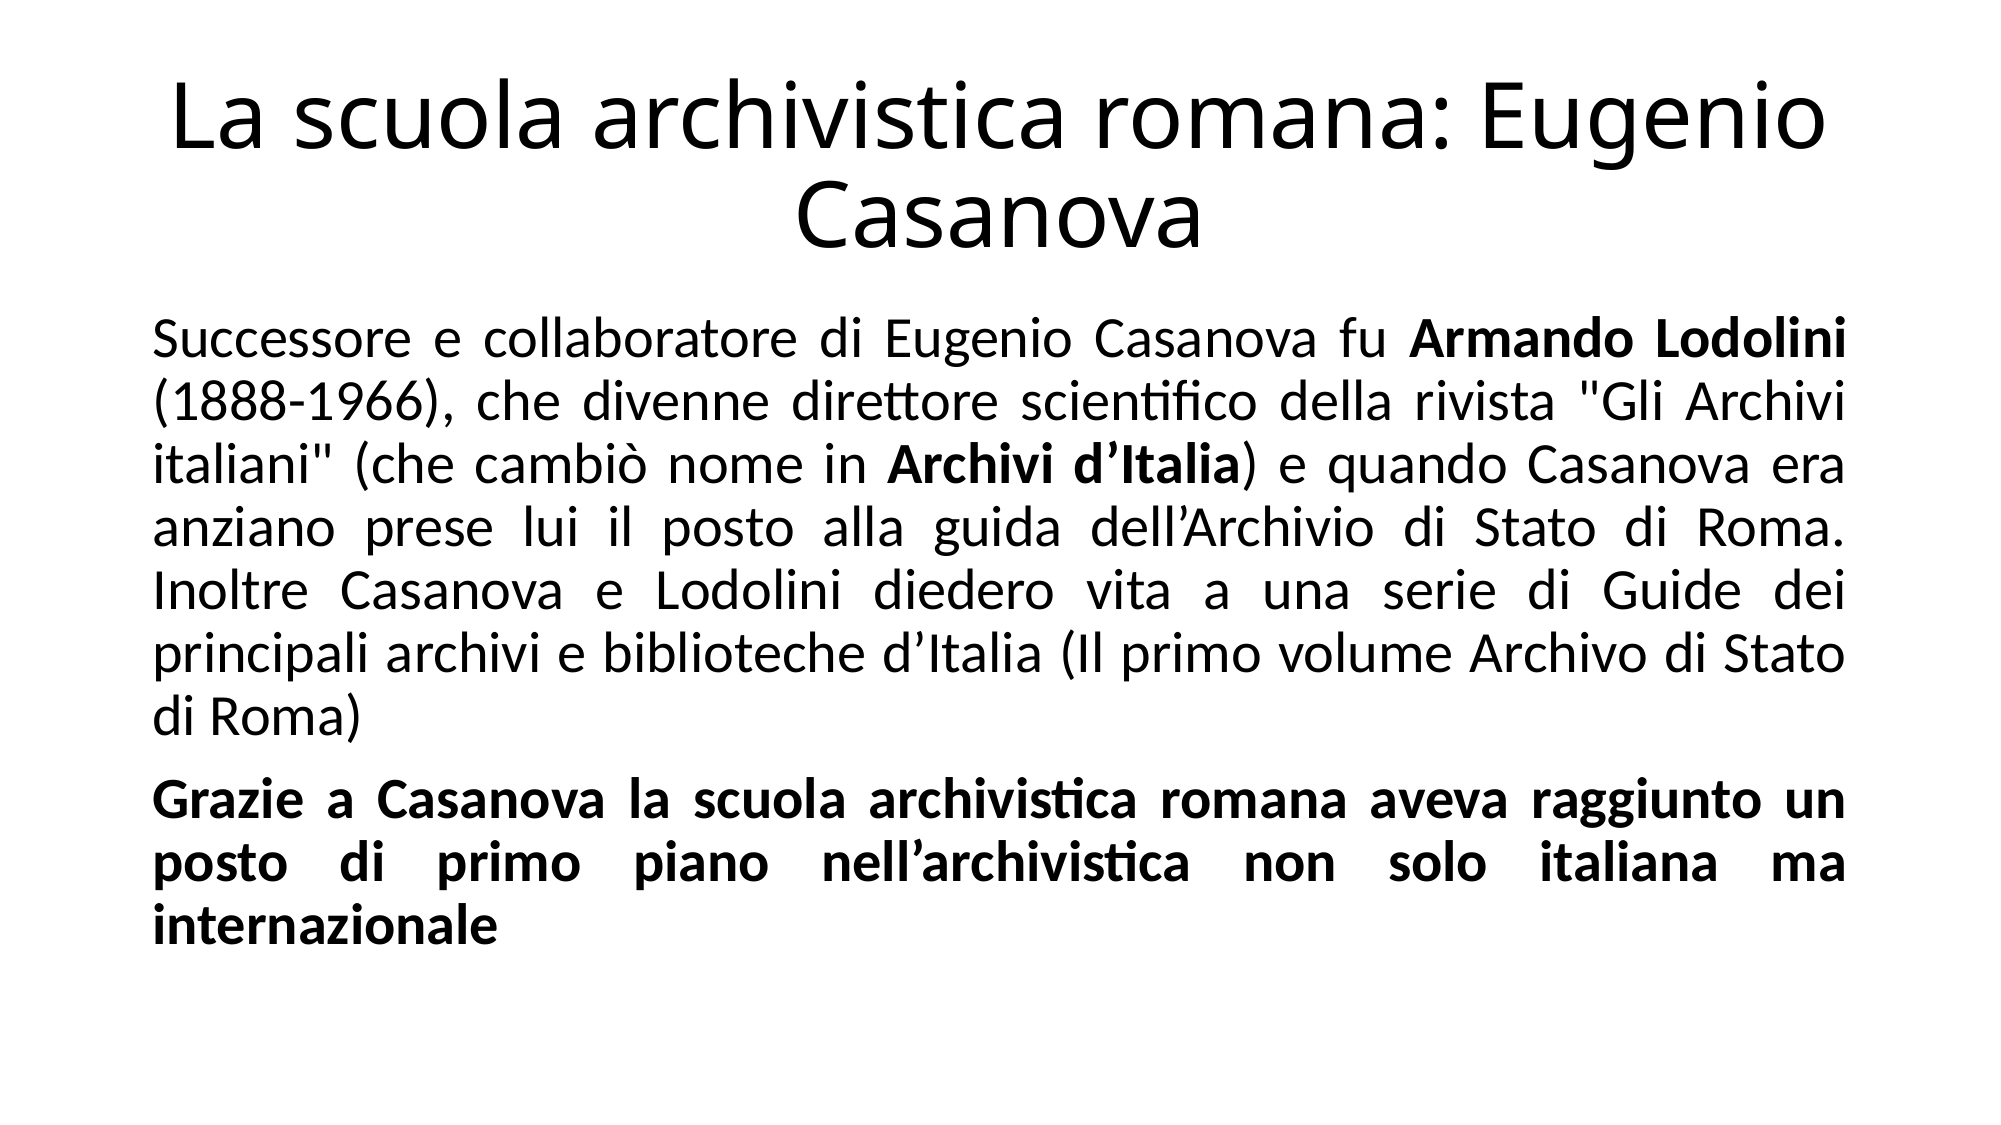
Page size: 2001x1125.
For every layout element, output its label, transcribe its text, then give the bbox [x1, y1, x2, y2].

list Successore e collaboratore di Eugenio Casanova fu Armando Lodolini (1888-1966), che divenne direttore scientifico della rivista "Gli Archivi italiani" (che cambiò nome in Archivi d’Italia) e quando Casanova era anziano prese lui il posto alla guida dell’Archivio di Stato di Roma. Inoltre Casanova e Lodolini diedero vita a una serie di Guide dei principali archivi e biblioteche d’Italia (Il primo volume Archivo di Stato di Roma) Grazie a Casanova la scuola archivistica romana aveva raggiunto un posto di primo piano nell’archivistica non solo italiana ma internazionale [137, 299, 1863, 1014]
title La scuola archivistica romana: Eugenio Casanova [137, 59, 1863, 278]
